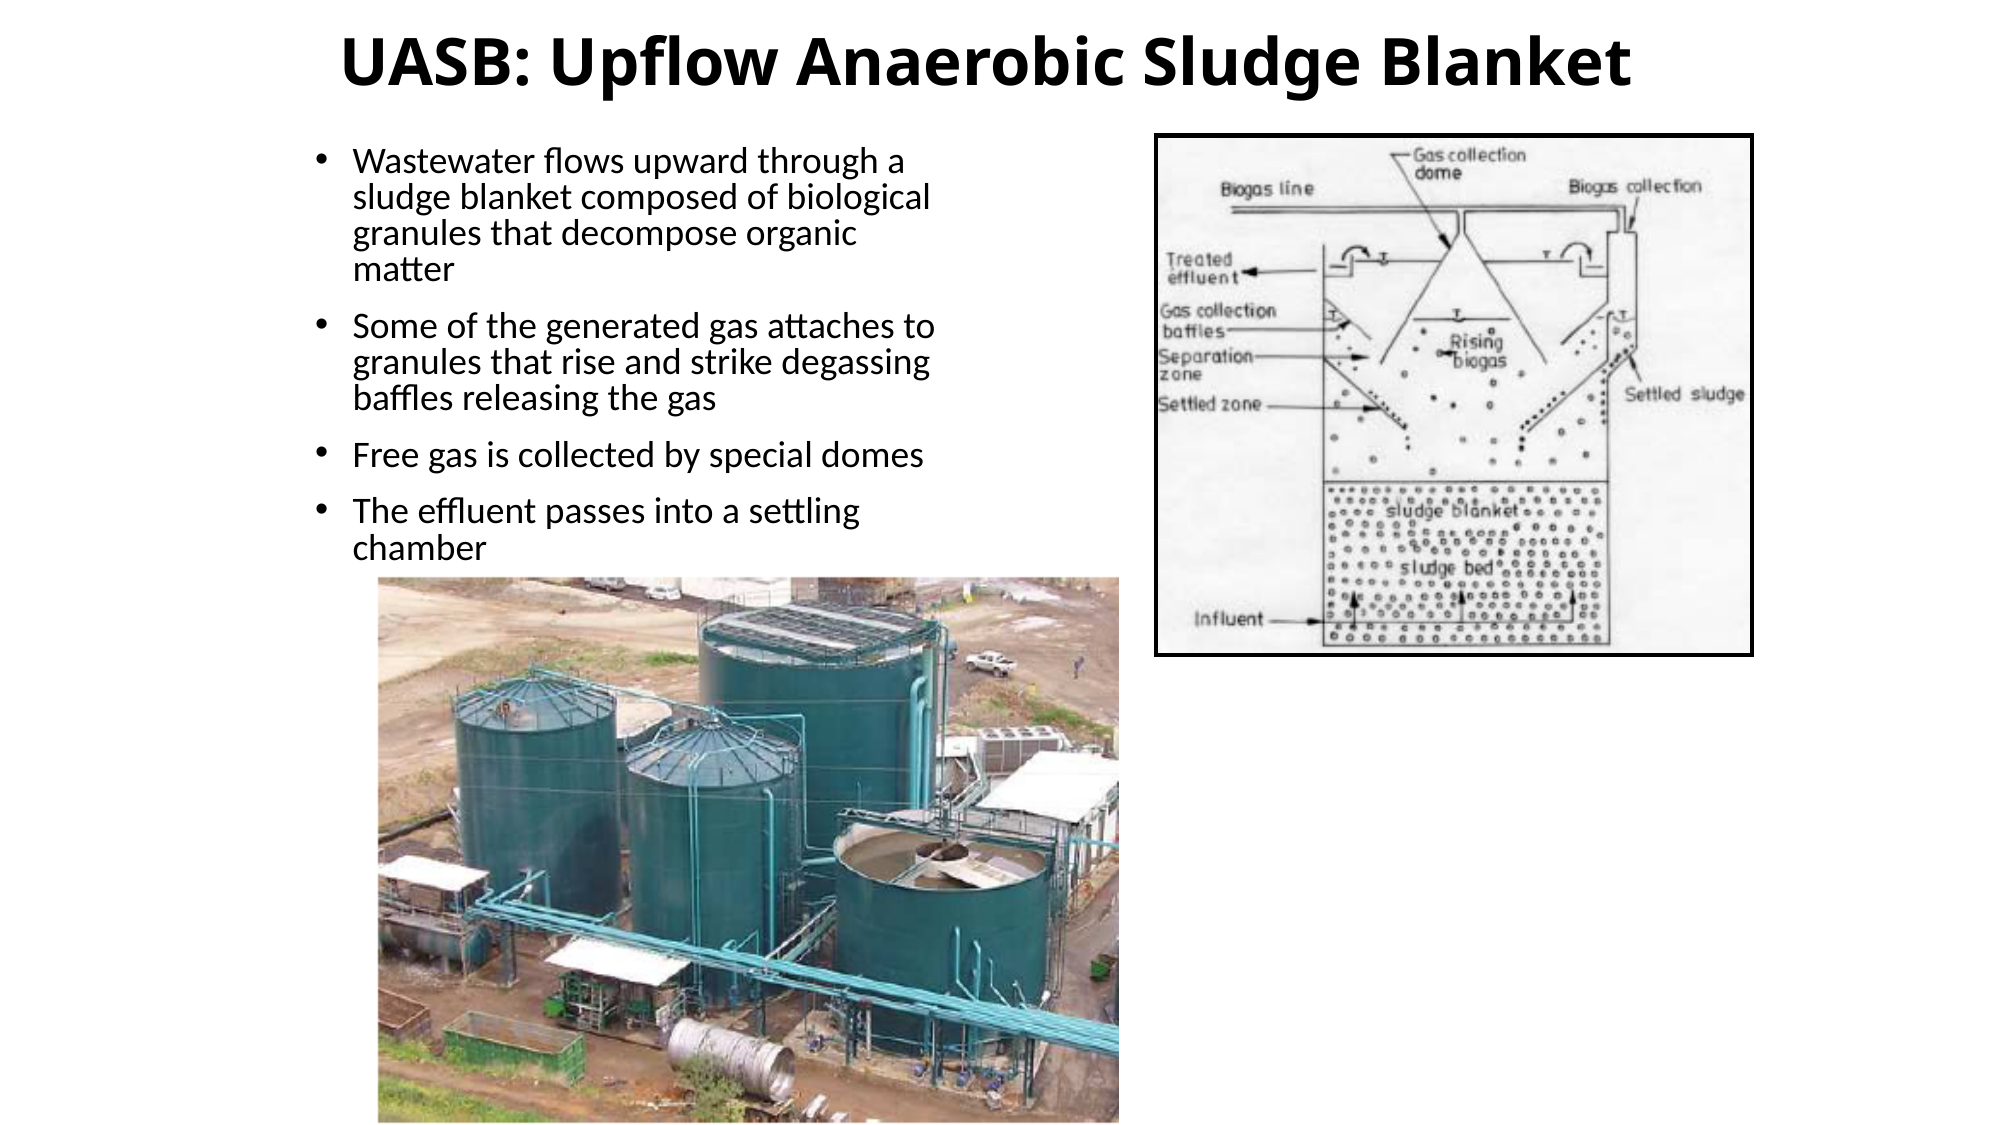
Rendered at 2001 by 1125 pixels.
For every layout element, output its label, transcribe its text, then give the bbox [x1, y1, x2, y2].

title UASB: Upflow Anaerobic Sludge Blanket [324, 12, 1675, 117]
list Wastewater flows upward through a sludge blanket composed of biological granules that decompose organic matter Some of the generated gas attaches to granules that rise and strike degassing baffles releasing the gas Free gas is collected by special domes The effluent passes into a settling chamber [300, 137, 963, 963]
picture [374, 574, 1120, 1125]
picture [1157, 137, 1750, 653]
